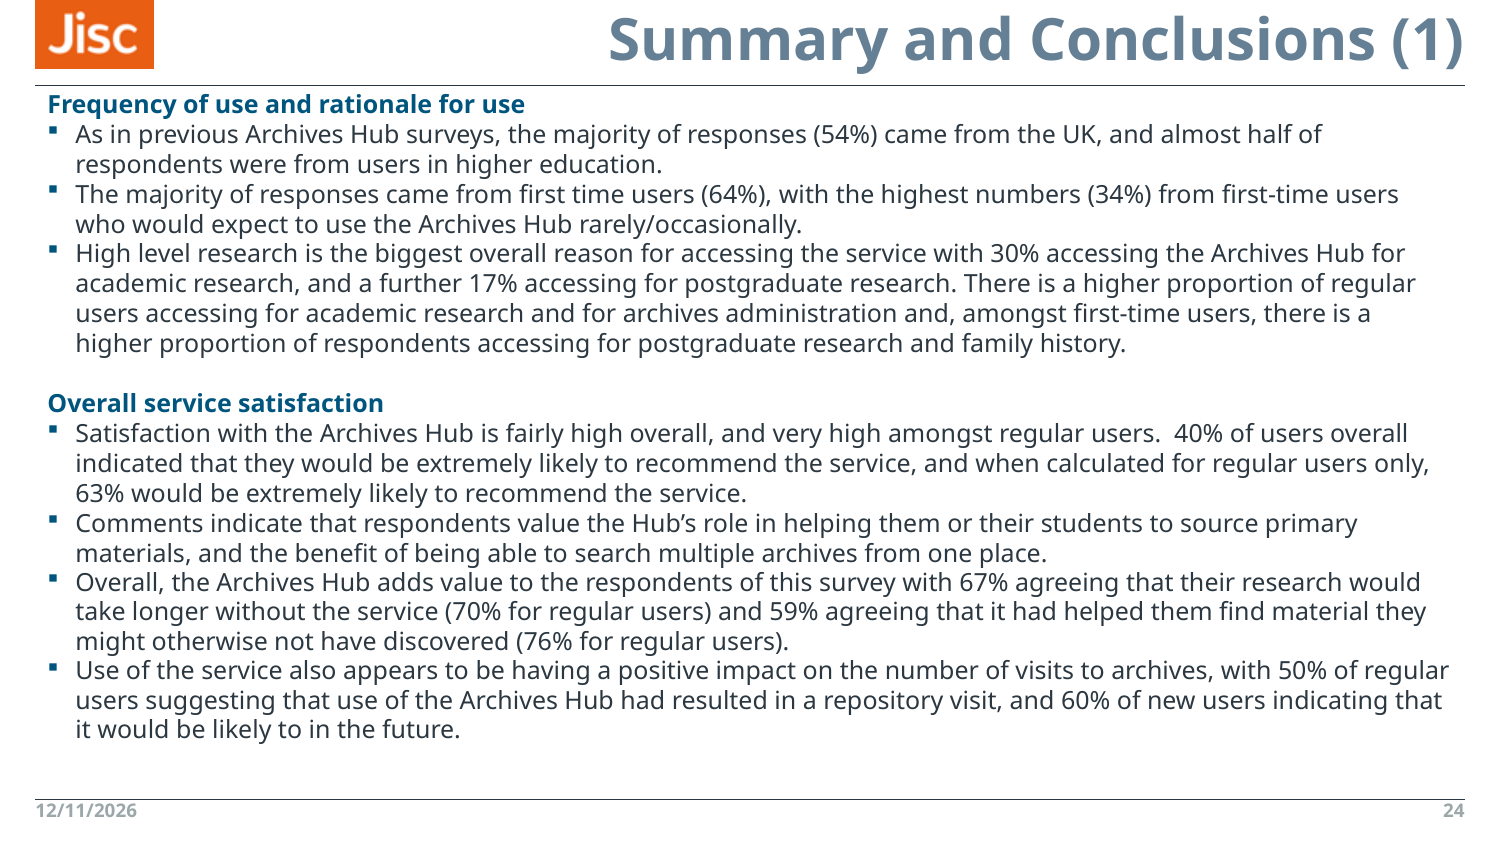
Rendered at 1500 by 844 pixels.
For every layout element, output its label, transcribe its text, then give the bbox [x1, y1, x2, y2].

slide_number 24 [1346, 799, 1465, 826]
title Summary and Conclusions (1) [454, 0, 1465, 74]
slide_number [35, 799, 154, 826]
picture [35, 0, 154, 69]
text_box Frequency of use and rationale for use As in previous Archives Hub surveys, the majority of responses (54%) came from the UK, and almost half of respondents were from users in higher education. The majority of responses came from first time users (64%), with the highest numbers (34%) from first-time users who would expect to use the Archives Hub rarely/occasionally. High level research is the biggest overall reason for accessing the service with 30% accessing the Archives Hub for academic research, and a further 17% accessing for postgraduate research. There is a higher proportion of regular users accessing for academic research and for archives administration and, amongst first-time users, there is a higher proportion of respondents accessing for postgraduate research and family history. Overall service satisfaction Satisfaction with the Archives Hub is fairly high overall, and very high amongst regular users. 40% of users overall indicated that they would be extremely likely to recommend the service, and when calculated for regular users only, 63% would be extremely likely to recommend the service. Comments indicate that respondents value the Hub’s role in helping them or their students to source primary materials, and the benefit of being able to search multiple archives from one place. Overall, the Archives Hub adds value to the respondents of this survey with 67% agreeing that their research would take longer without the service (70% for regular users) and 59% agreeing that it had helped them find material they might otherwise not have discovered (76% for regular users). Use of the service also appears to be having a positive impact on the number of visits to archives, with 50% of regular users suggesting that use of the Archives Hub had resulted in a repository visit, and 60% of new users indicating that it would be likely to in the future. [35, 82, 1465, 751]
